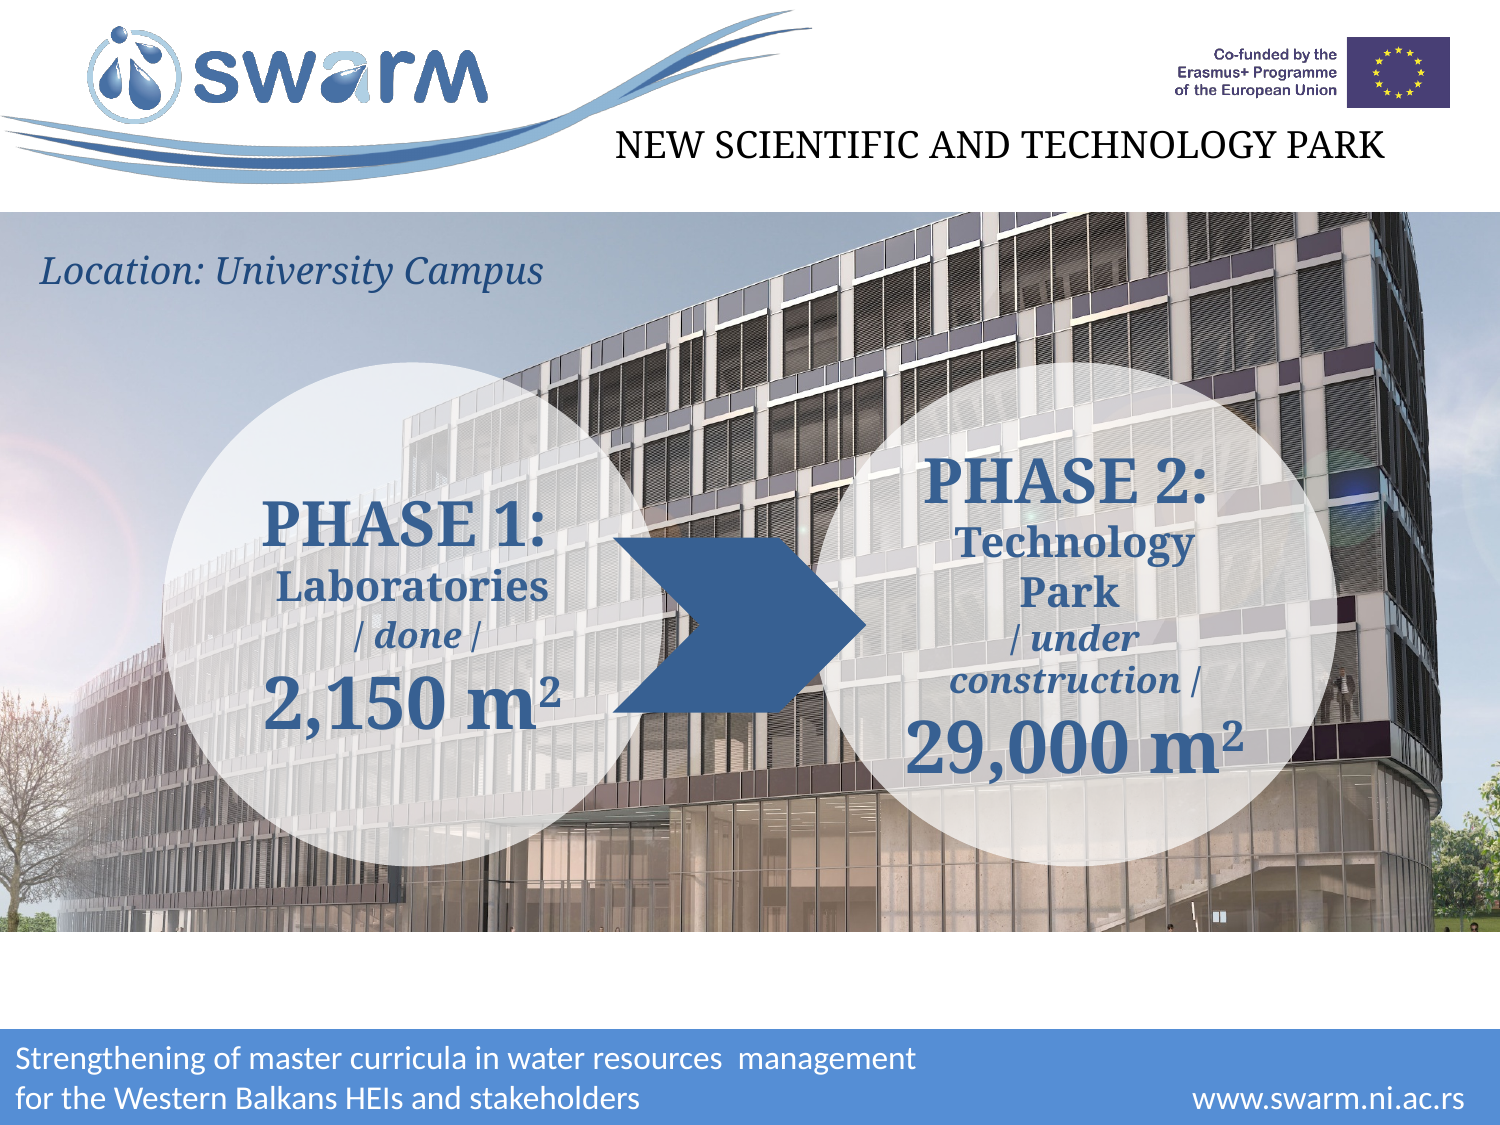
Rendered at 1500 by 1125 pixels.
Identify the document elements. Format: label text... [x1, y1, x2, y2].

text_box Strengthening of master curricula in water resources management for the Western Balkans HEIs and stakeholders [0, 1029, 1000, 1124]
picture [1174, 37, 1451, 108]
text_box www.swarm.ni.ac.rs [1168, 1064, 1481, 1125]
picture [0, 8, 1500, 933]
text_box [0, 1027, 1500, 1125]
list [87, 26, 488, 58]
text_box NEW SCIENTIFIC AND TECHNOLOGY PARK [599, 113, 1430, 210]
